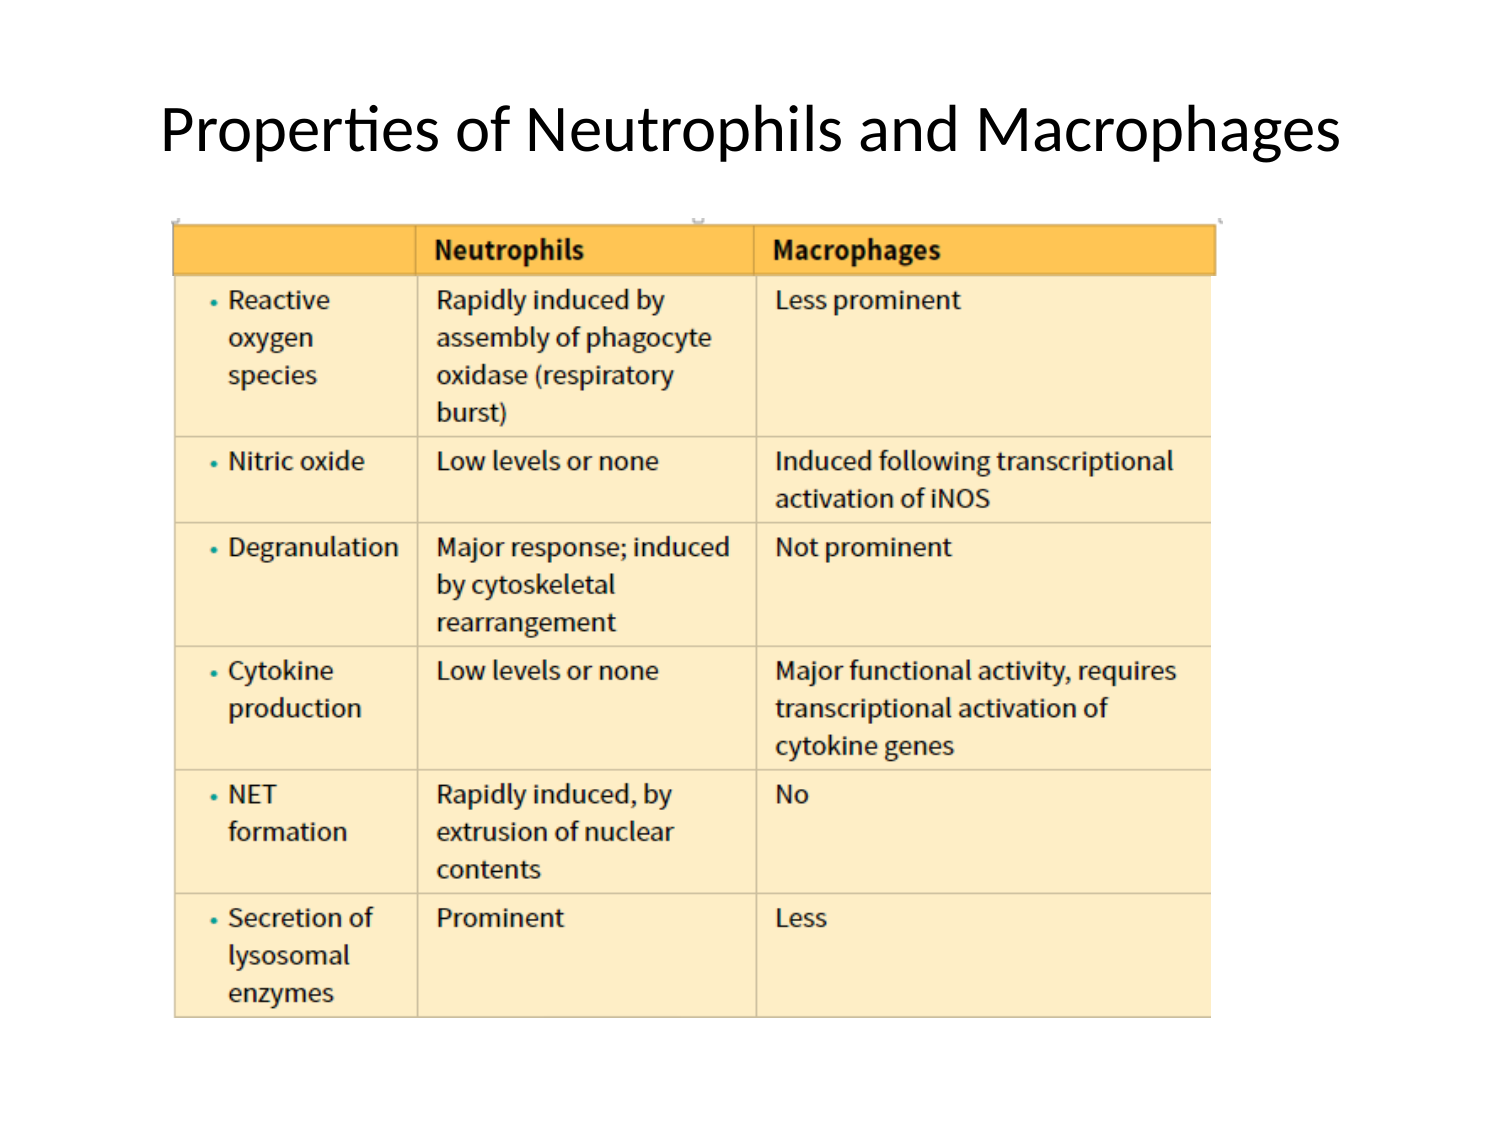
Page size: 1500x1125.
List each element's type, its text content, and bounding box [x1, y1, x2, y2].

picture [170, 217, 1223, 277]
title Properties of Neutrophils and Macrophages [76, 30, 1427, 219]
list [170, 282, 1211, 1019]
